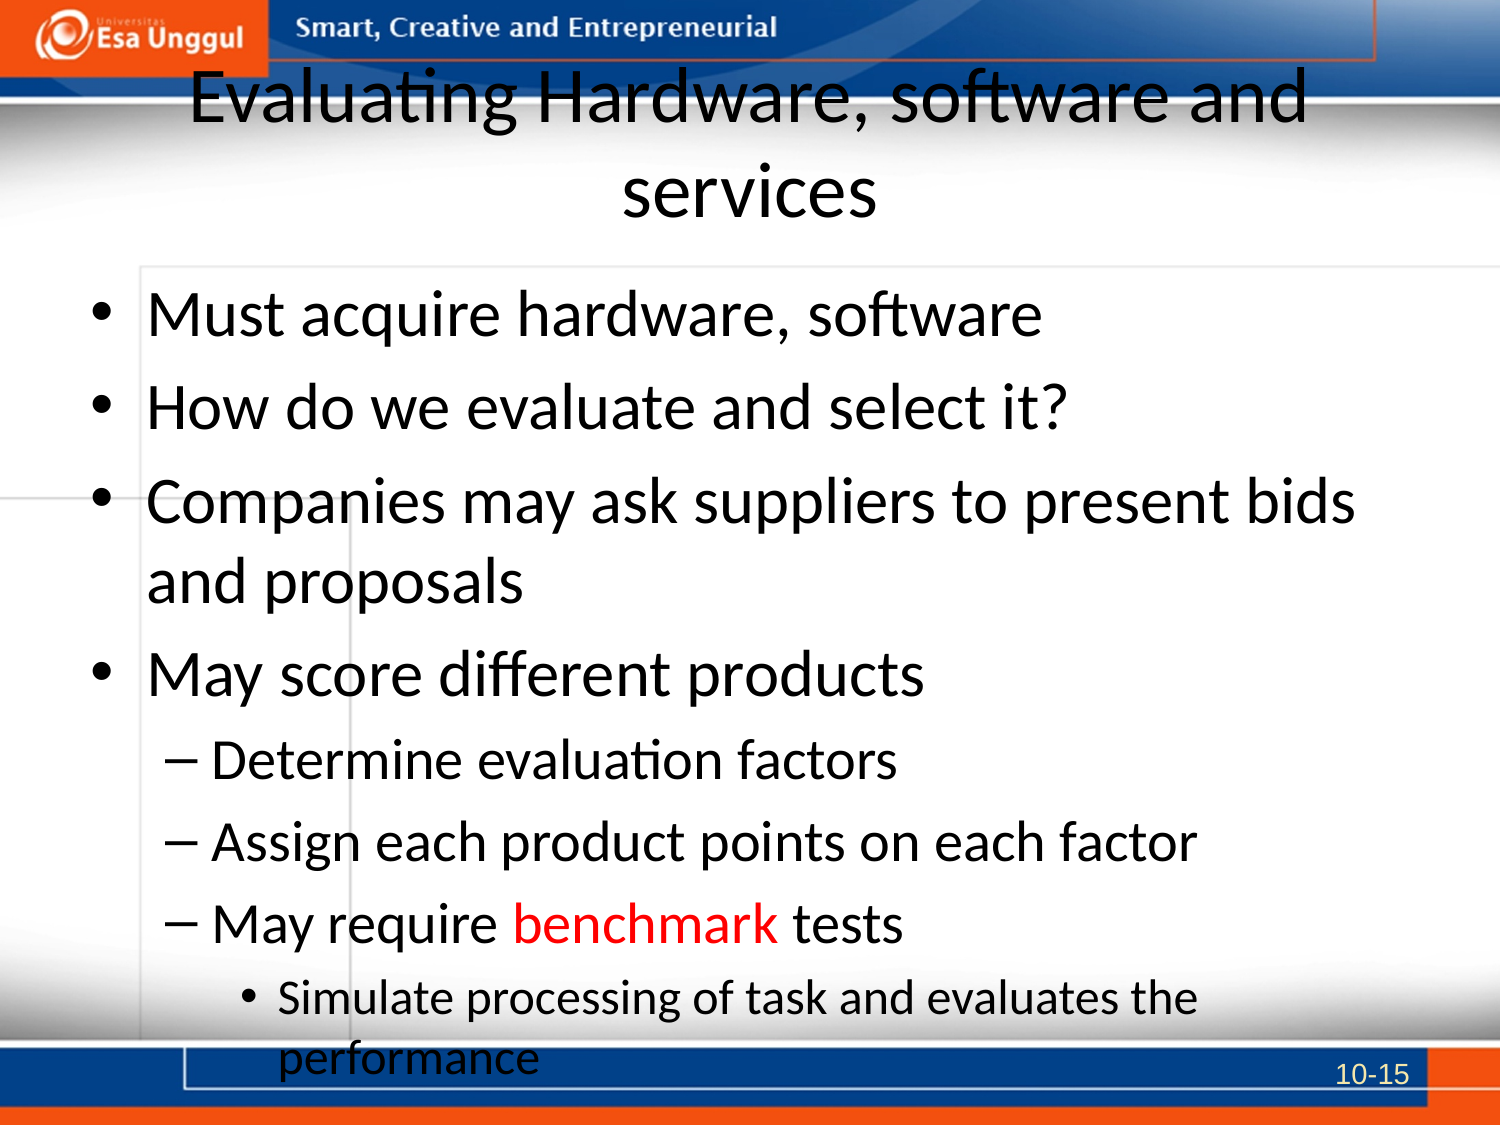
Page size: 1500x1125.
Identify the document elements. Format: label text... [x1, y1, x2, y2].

picture [0, 0, 1500, 1125]
list Must acquire hardware, software How do we evaluate and select it? Companies may ask suppliers to present bids and proposals May score different products Determine evaluation factors Assign each product points on each factor May require benchmark tests Simulate processing of task and evaluates the performance [75, 262, 1425, 1005]
title Evaluating Hardware, software and services [75, 45, 1425, 233]
slide_number 10-15 [1074, 1042, 1425, 1103]
